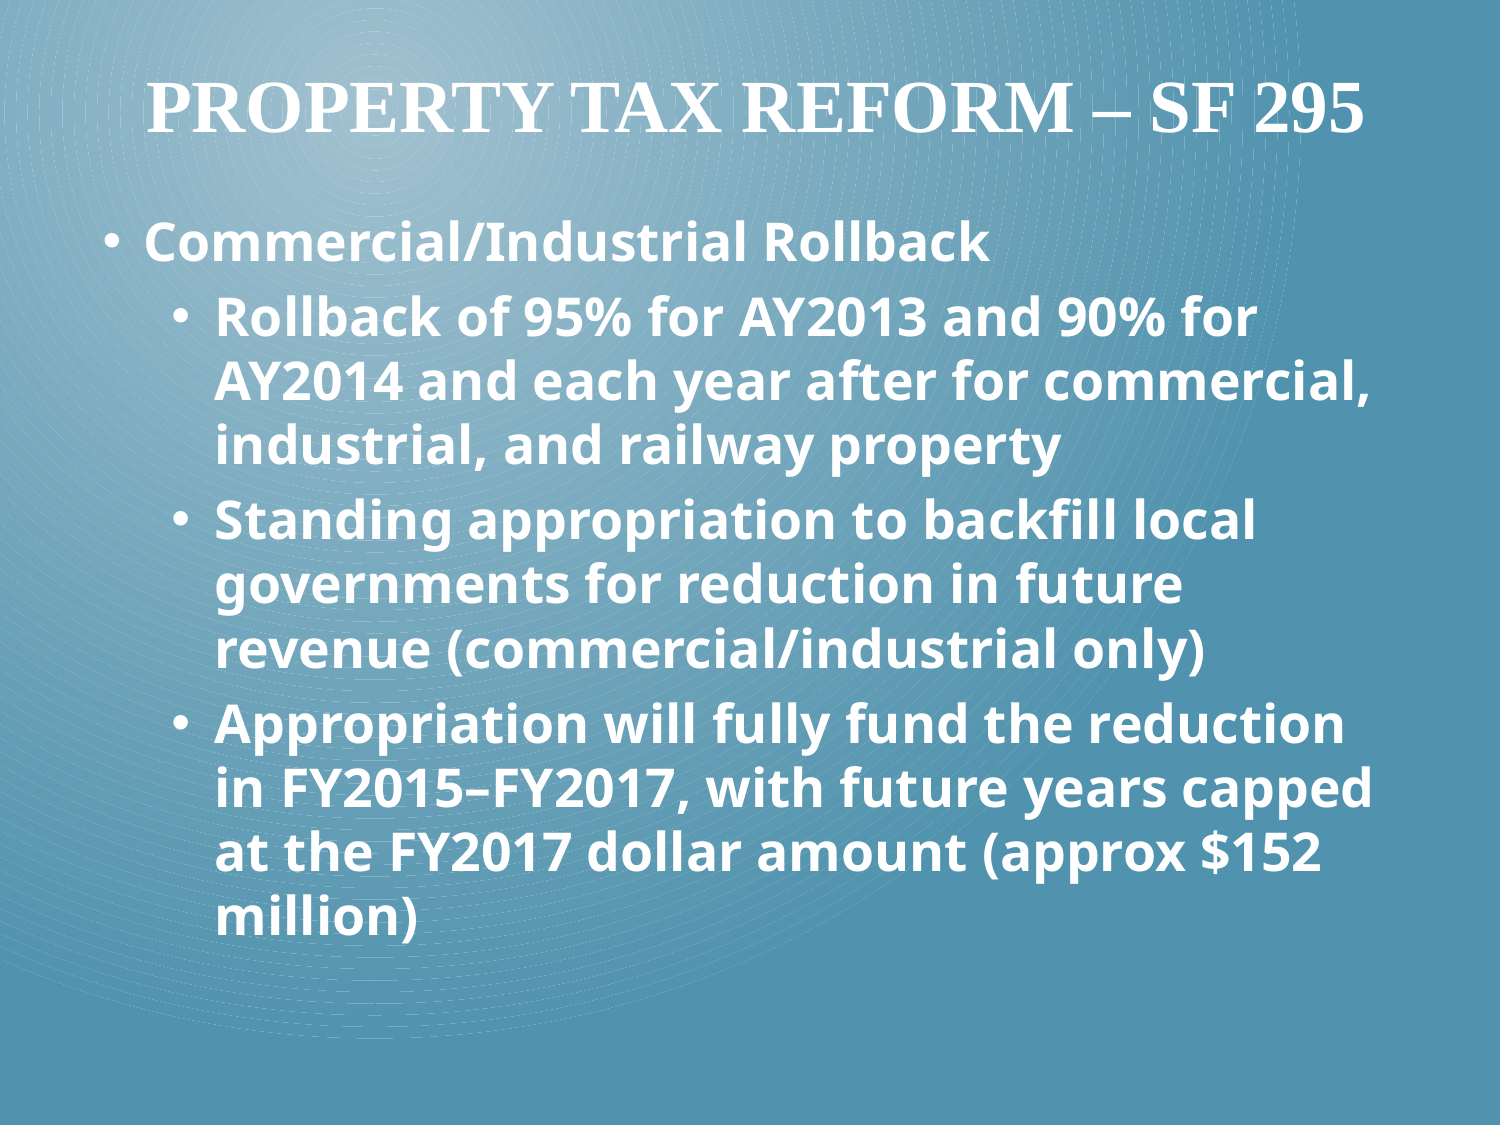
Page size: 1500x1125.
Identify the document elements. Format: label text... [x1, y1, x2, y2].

list Commercial/Industrial Rollback Rollback of 95% for AY2013 and 90% for AY2014 and each year after for commercial, industrial, and railway property Standing appropriation to backfill local governments for reduction in future revenue (commercial/industrial only) Appropriation will fully fund the reduction in FY2015–FY2017, with future years capped at the FY2017 dollar amount (approx $152 million) [87, 200, 1400, 1013]
title Property Tax Reform – SF 295 [99, 50, 1413, 175]
